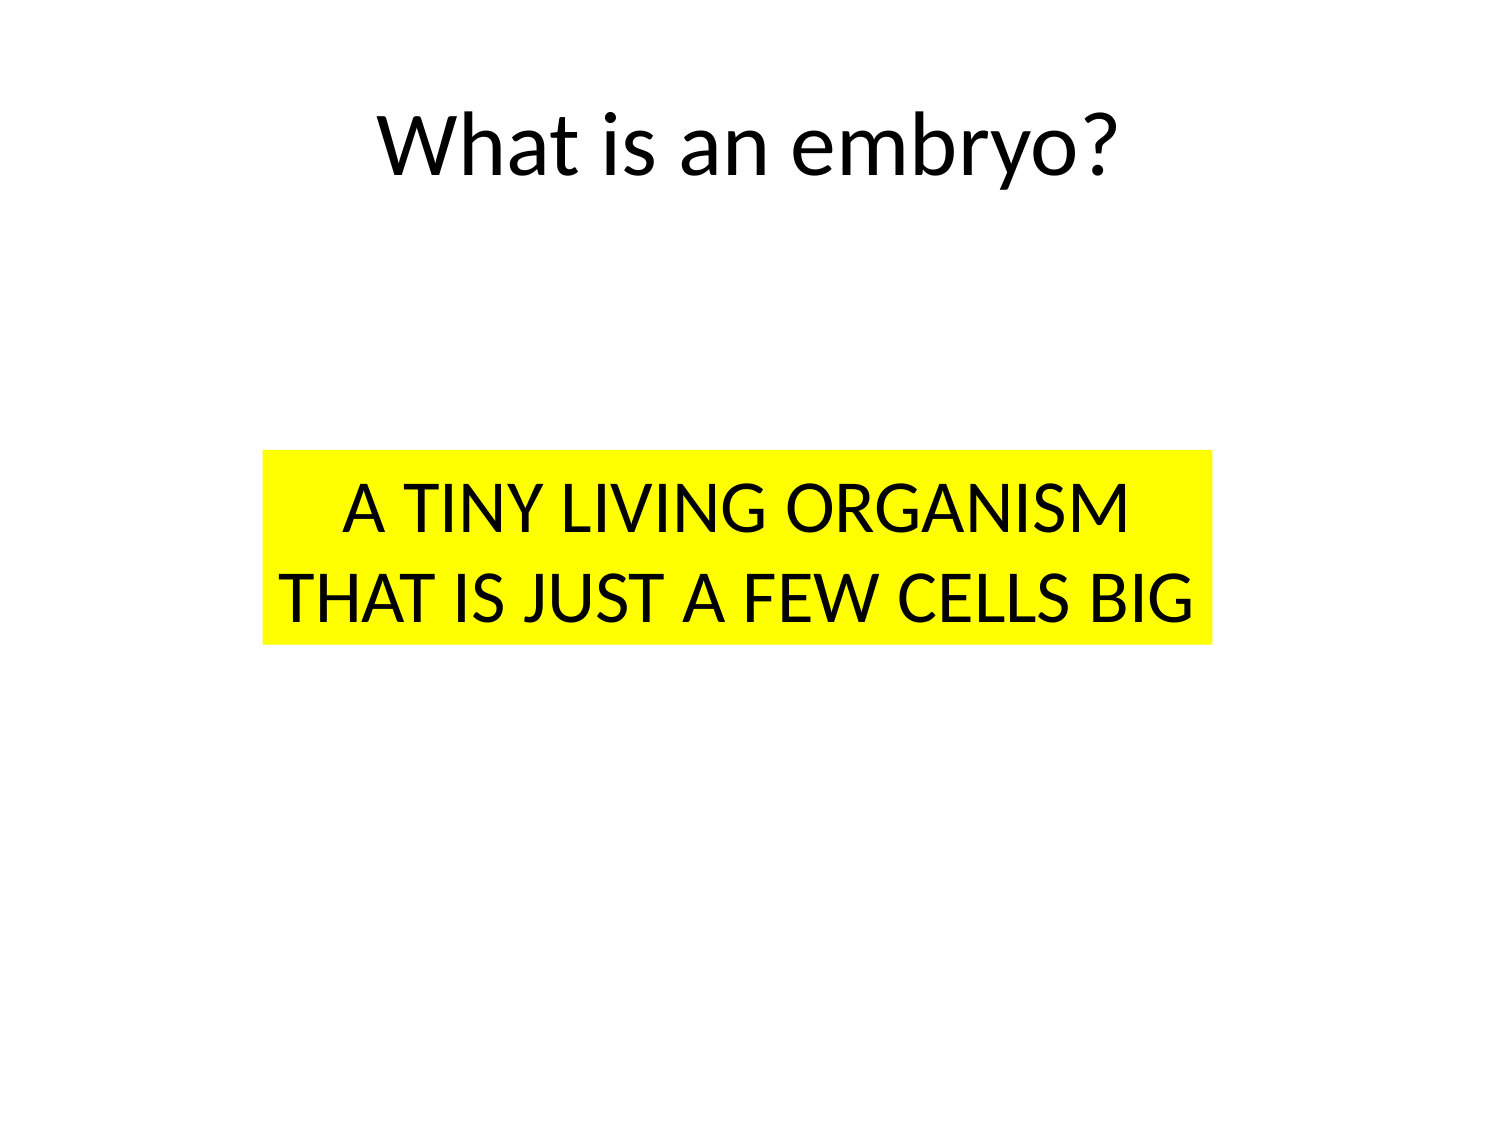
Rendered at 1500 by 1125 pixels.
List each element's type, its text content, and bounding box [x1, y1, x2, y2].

title What is an embryo? [75, 45, 1425, 233]
text_box A TINY LIVING ORGANISM THAT IS JUST A FEW CELLS BIG [262, 449, 1213, 645]
